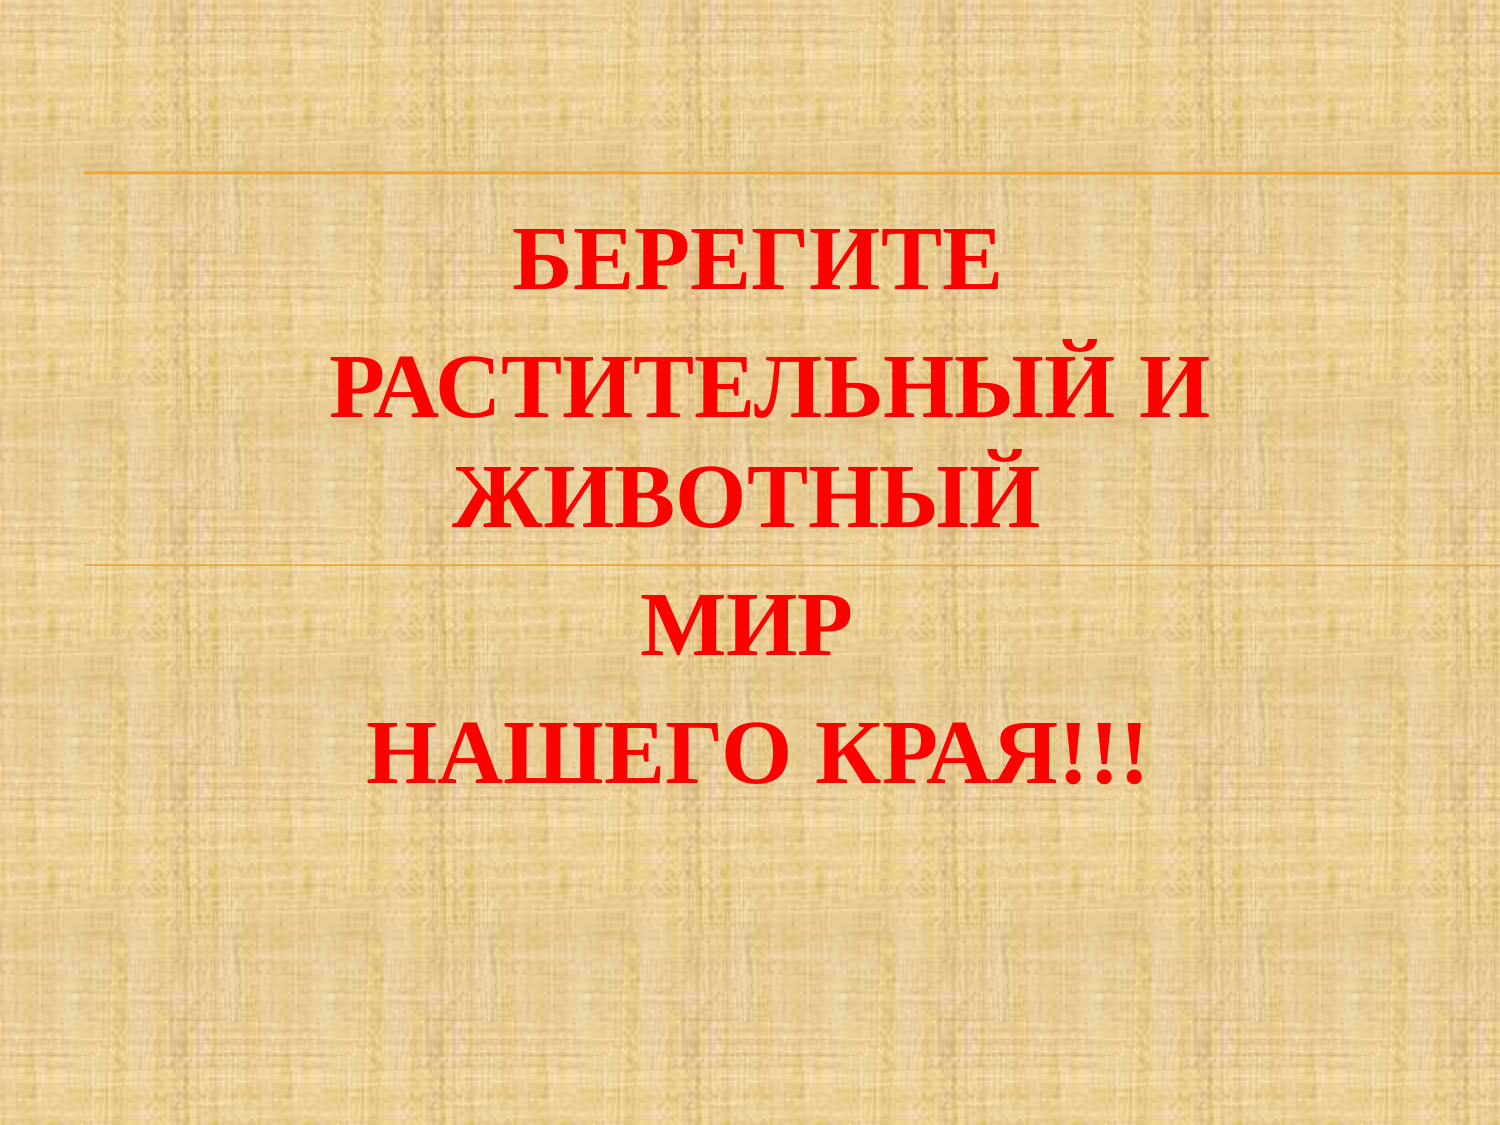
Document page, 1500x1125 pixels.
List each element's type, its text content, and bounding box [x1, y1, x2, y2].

list БЕРЕГИТЕ РАСТИТЕЛЬНЫЙ И ЖИВОТНЫЙ МИР НАШЕГО КРАЯ!!! [64, 609, 1453, 810]
picture [0, 0, 1500, 1125]
